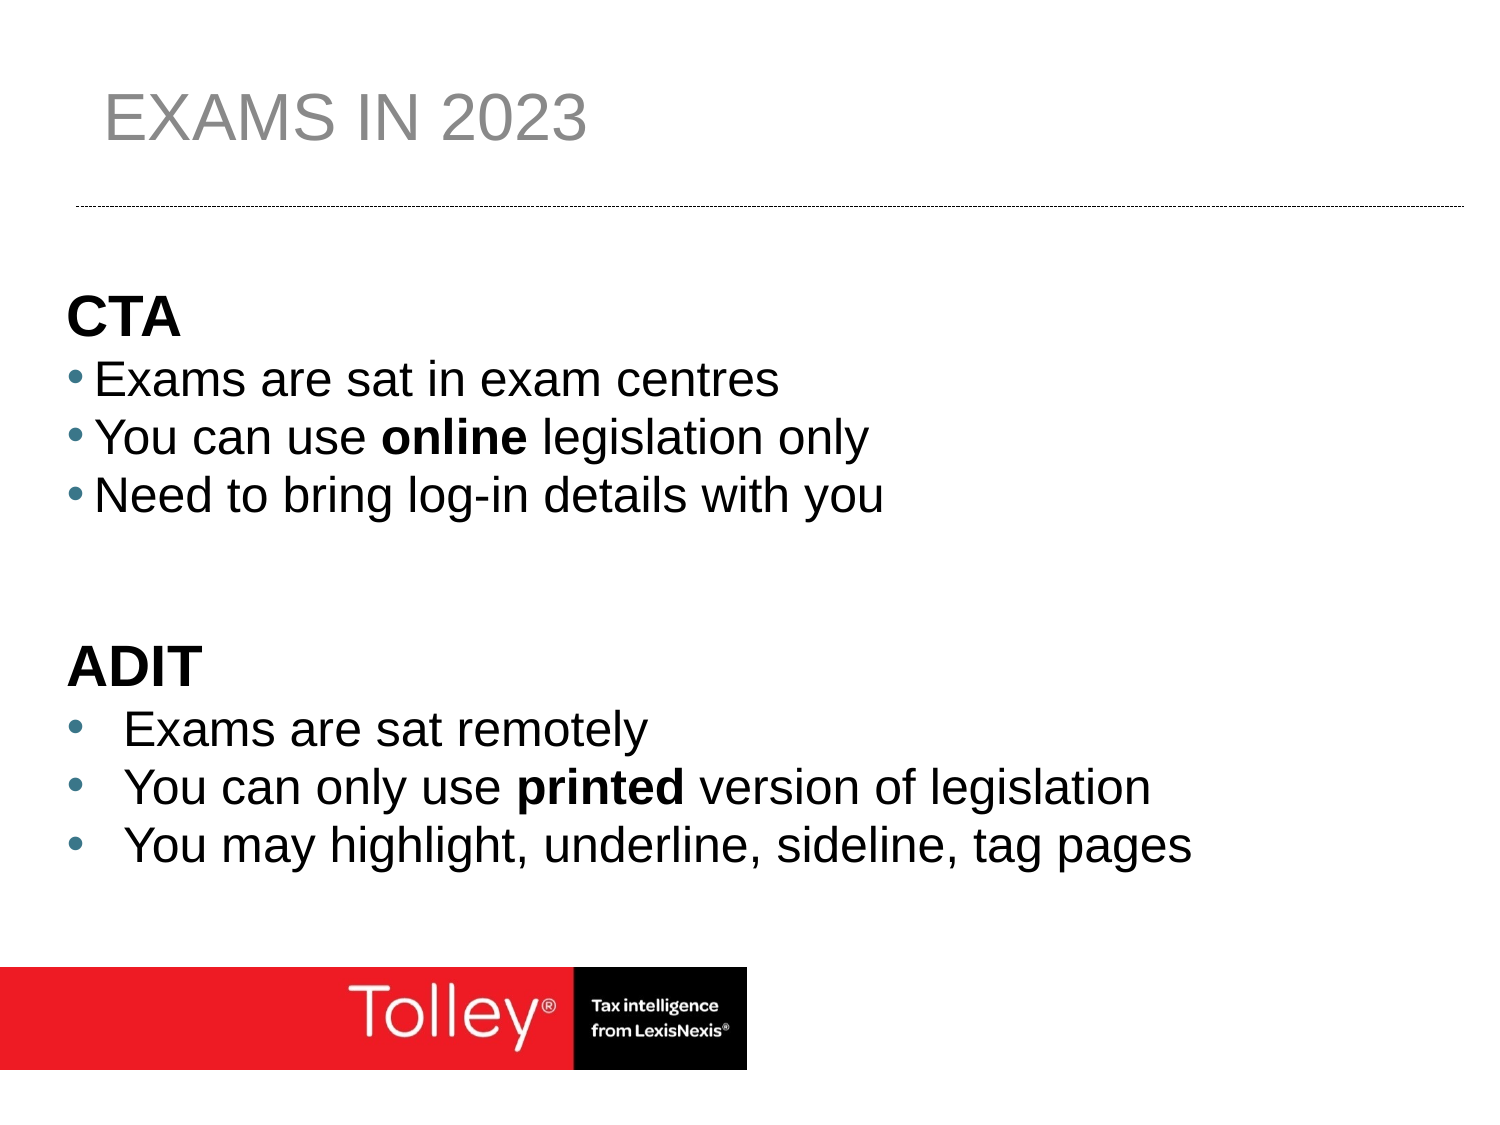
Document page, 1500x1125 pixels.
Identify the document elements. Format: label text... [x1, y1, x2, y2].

picture [0, 967, 747, 1070]
title Exams in 2023 [103, 73, 1432, 204]
list CTA Exams are sat in exam centres You can use online legislation only Need to bring log-in details with you ADIT Exams are sat remotely You can only use printed version of legislation You may highlight, underline, sideline, tag pages [66, 243, 1435, 953]
